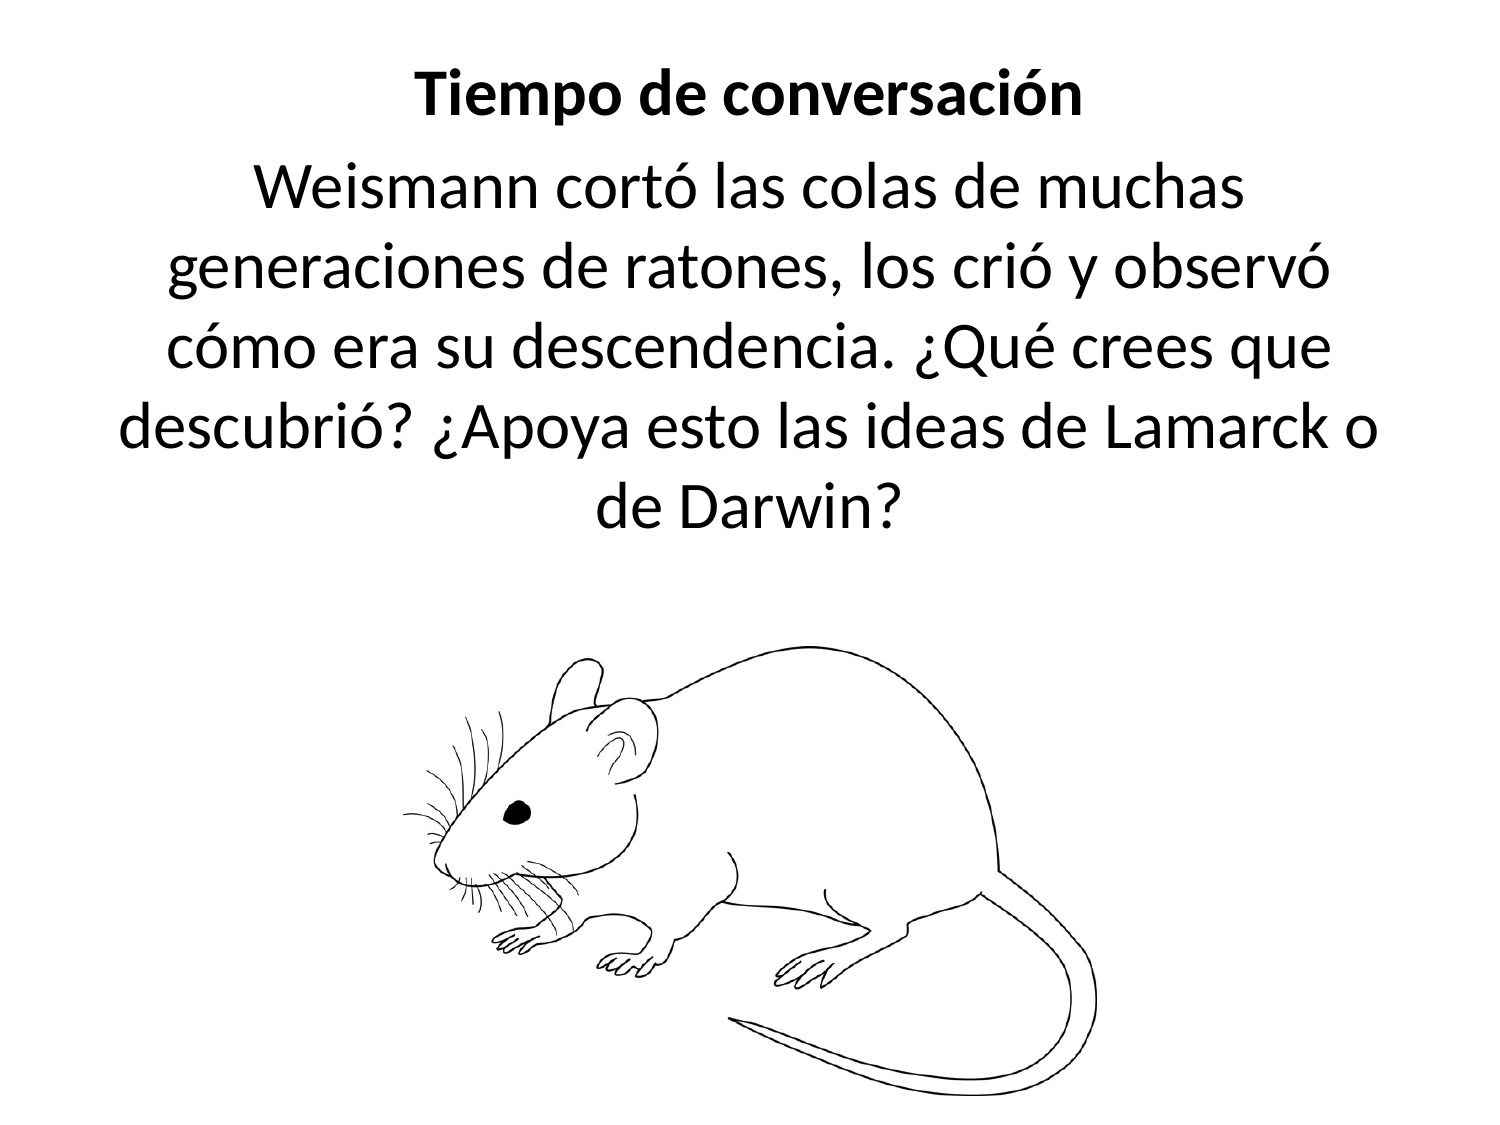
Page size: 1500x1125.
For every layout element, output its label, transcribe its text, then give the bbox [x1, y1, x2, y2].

picture [403, 645, 1097, 1096]
list Tiempo de conversación Weismann cortó las colas de muchas generaciones de ratones, los crió y observó cómo era su descendencia. ¿Qué crees que descubrió? ¿Apoya esto las ideas de Lamarck o de Darwin? [74, 41, 1426, 388]
